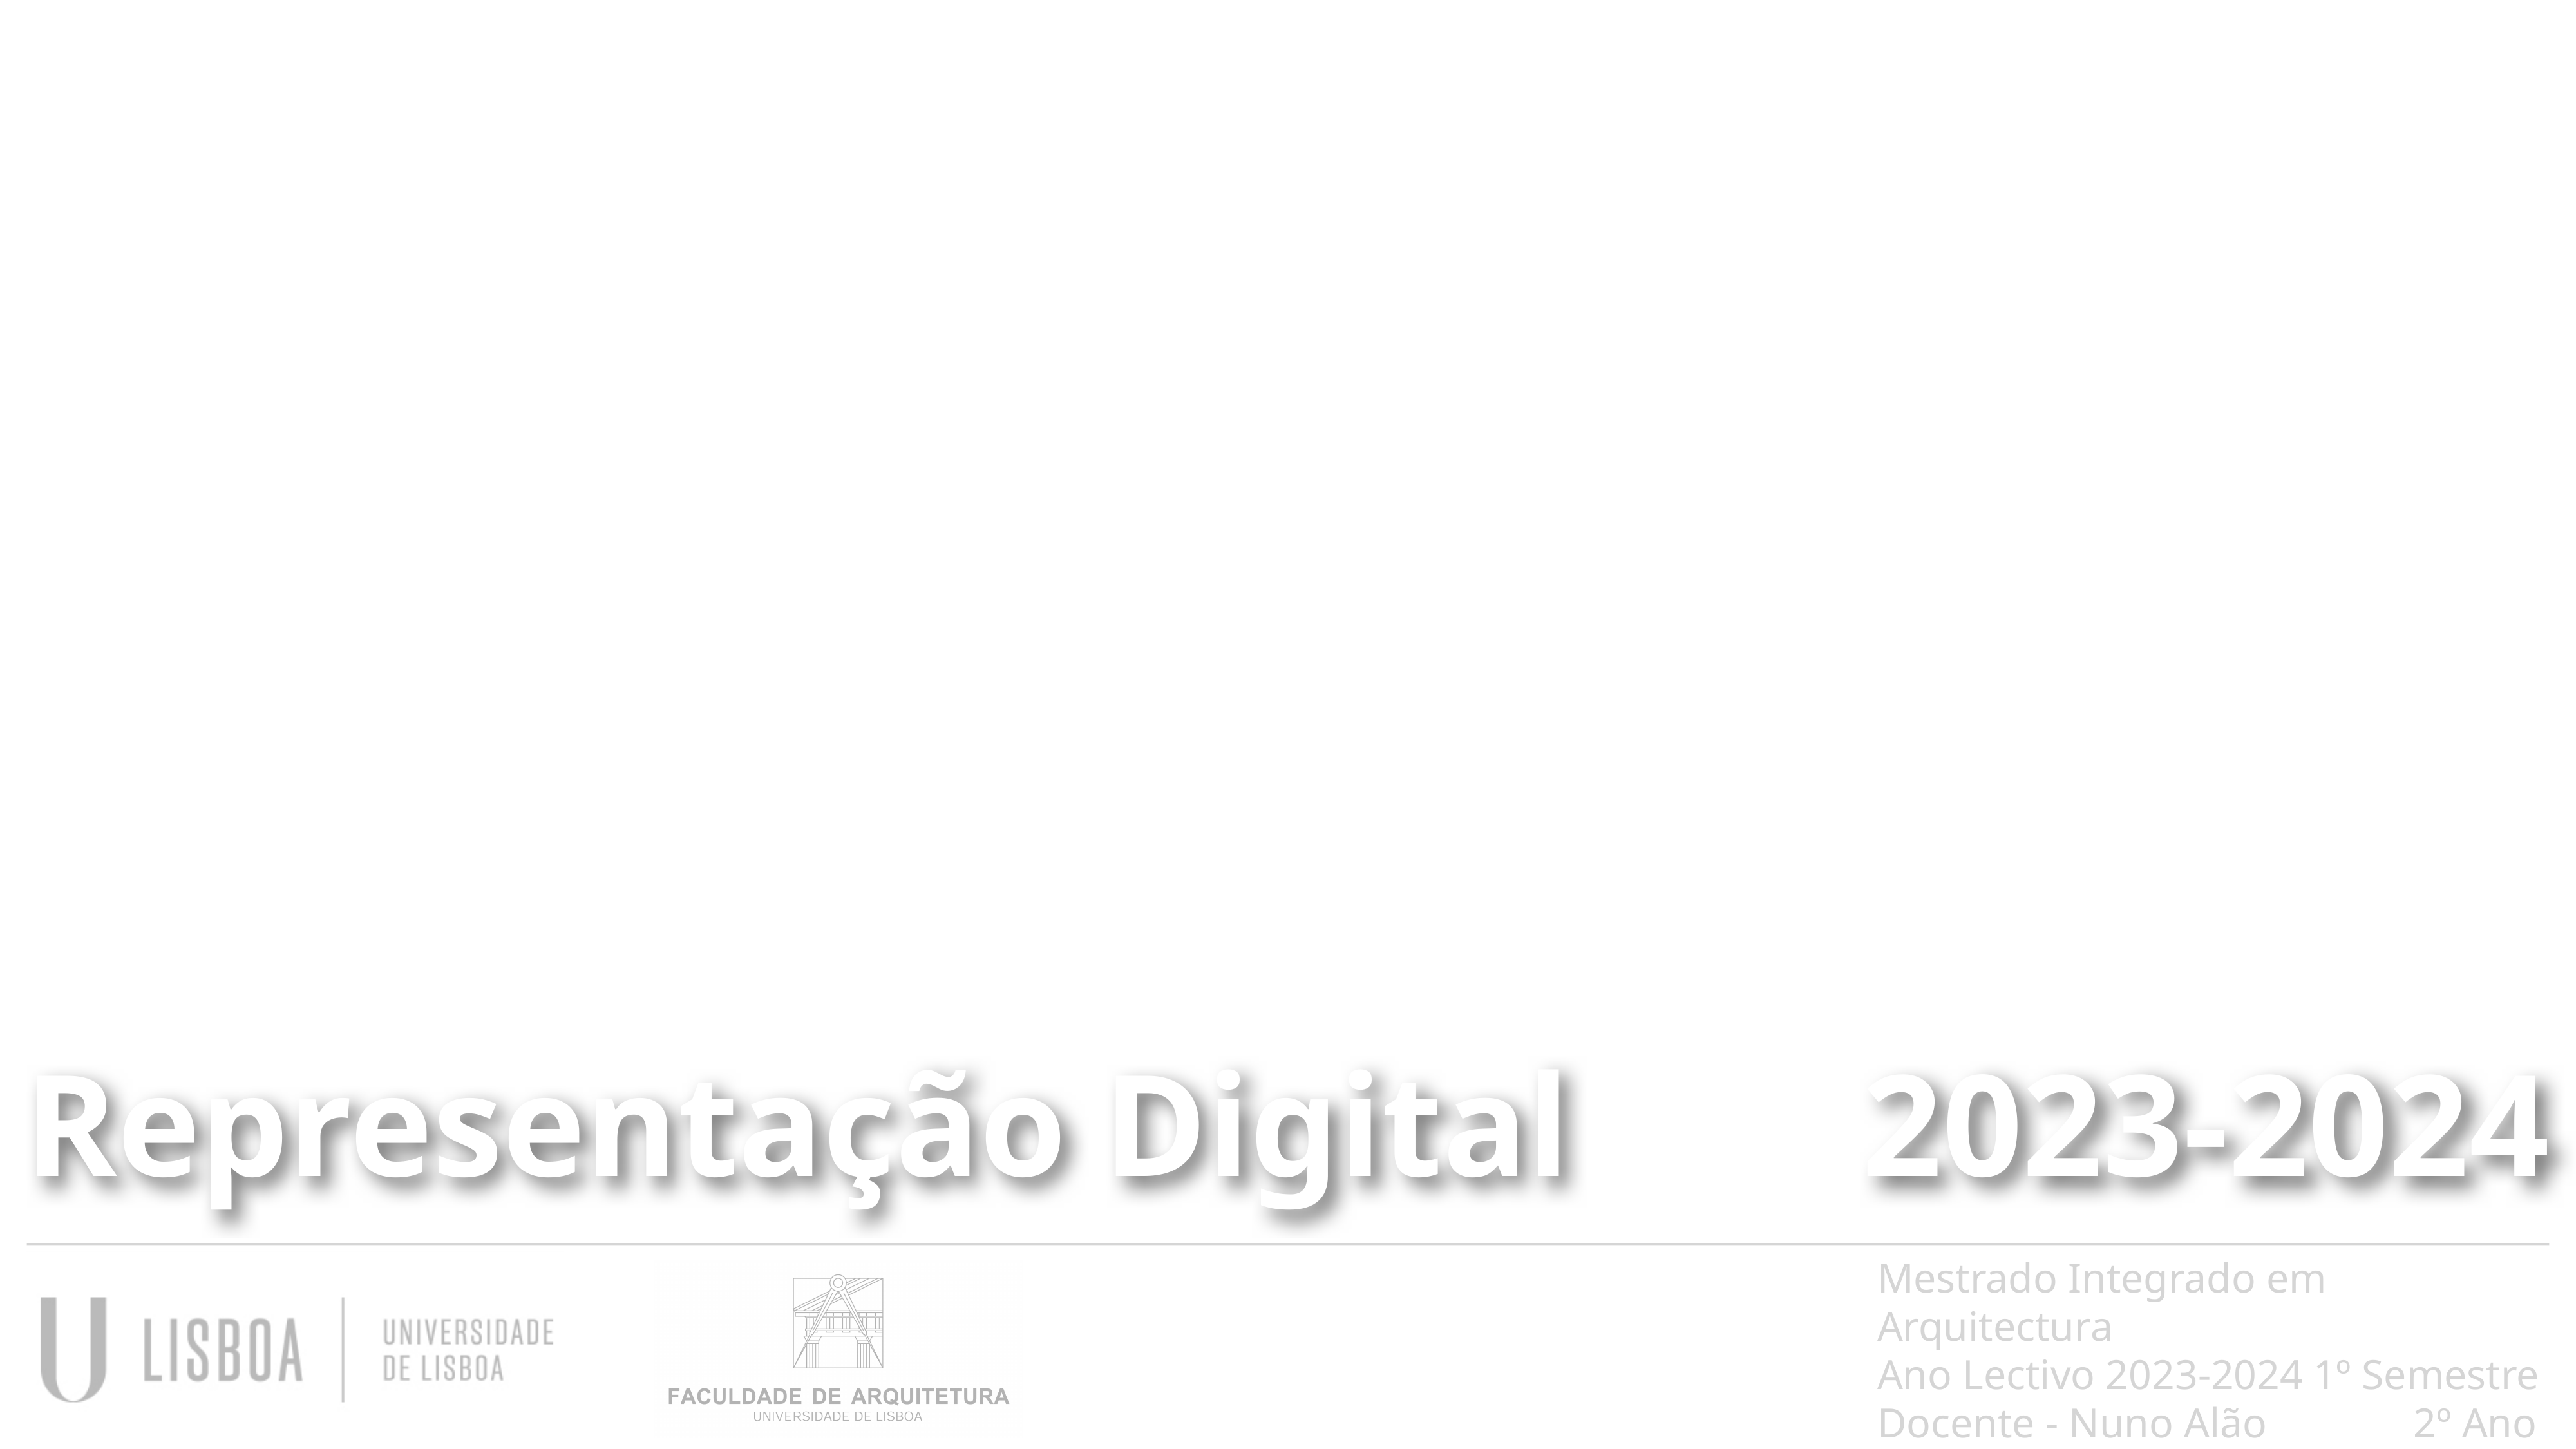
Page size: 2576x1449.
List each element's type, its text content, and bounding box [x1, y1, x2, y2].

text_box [26, 1244, 2566, 1448]
subtitle Representação Digital 2023-2024 [5, 1030, 2571, 1213]
